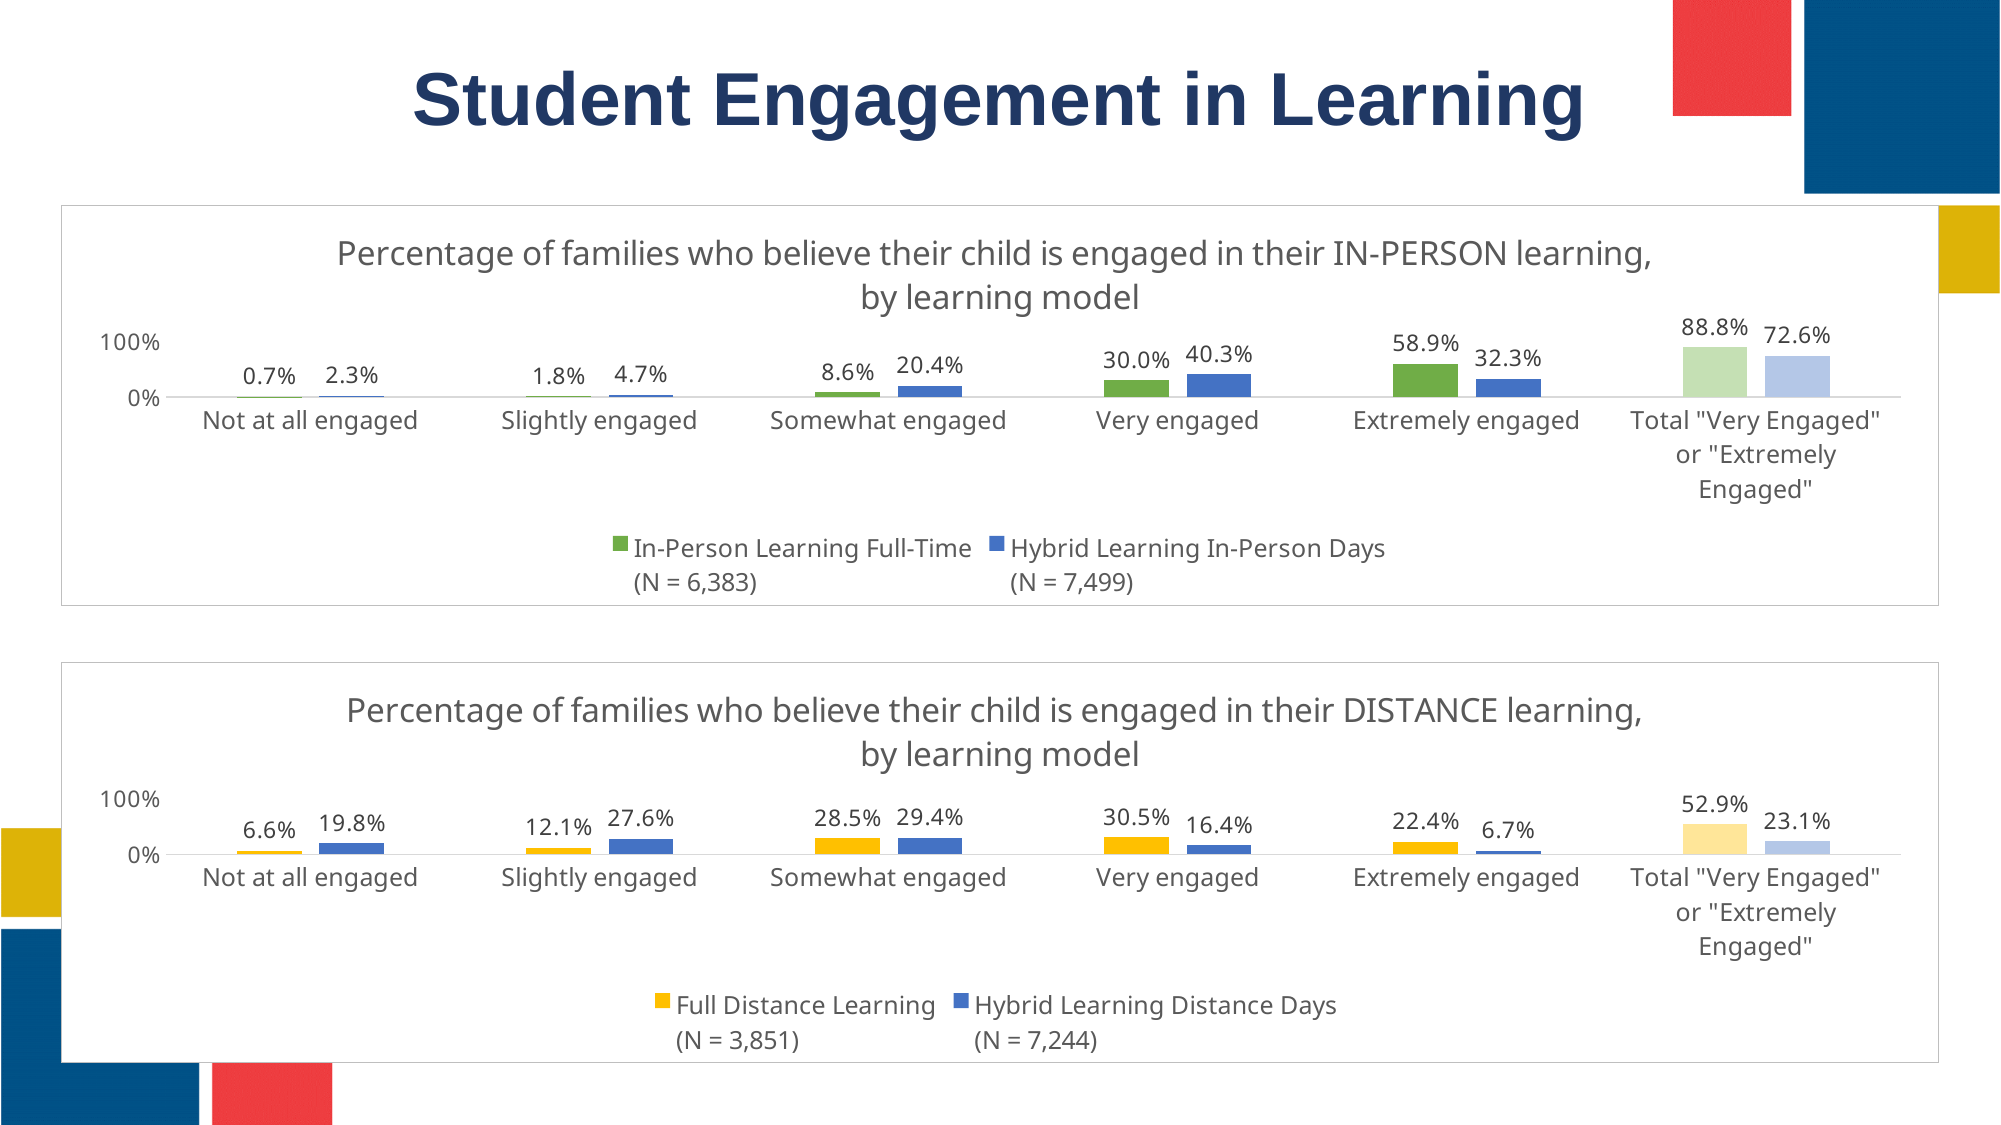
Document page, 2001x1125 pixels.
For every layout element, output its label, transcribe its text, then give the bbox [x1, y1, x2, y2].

picture [0, 756, 381, 1125]
text_box Student Engagement in Learning [0, 42, 1642, 148]
picture [1642, 0, 2000, 346]
chart [61, 205, 1939, 606]
chart [61, 662, 1939, 1063]
